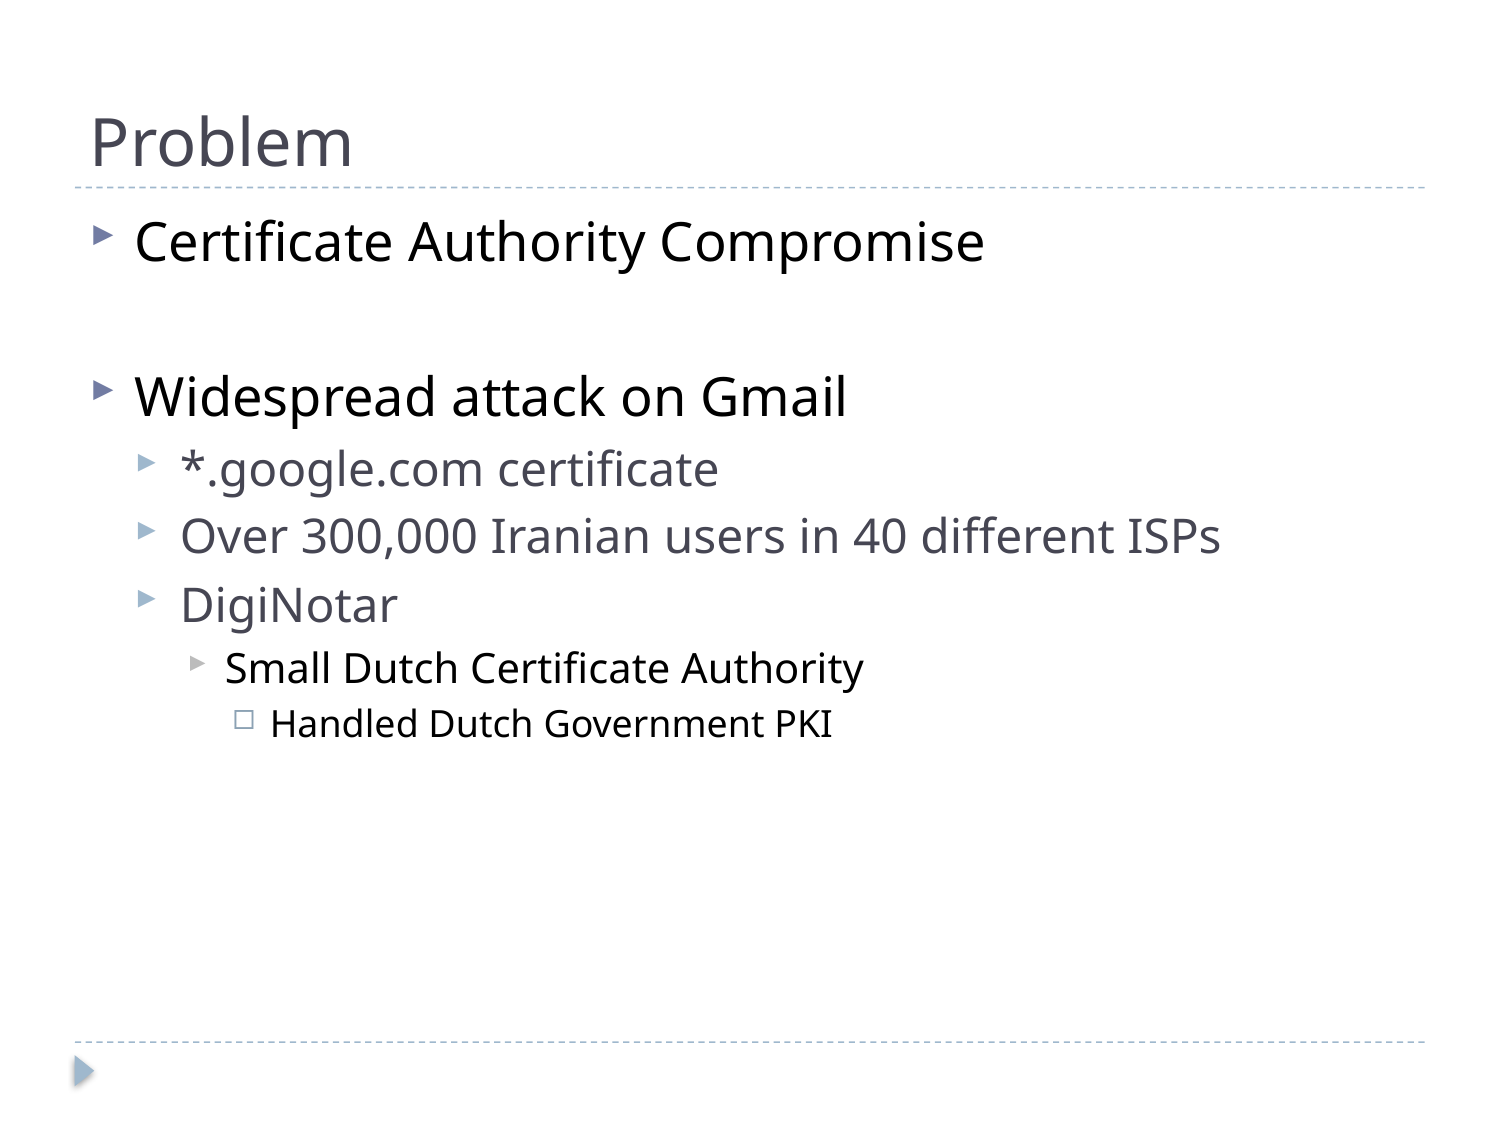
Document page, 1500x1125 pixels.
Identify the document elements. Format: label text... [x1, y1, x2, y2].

title Problem [75, 24, 1425, 188]
list Certificate Authority Compromise Widespread attack on Gmail *.google.com certificate Over 300,000 Iranian users in 40 different ISPs DigiNotar Small Dutch Certificate Authority Handled Dutch Government PKI [75, 200, 1425, 1010]
